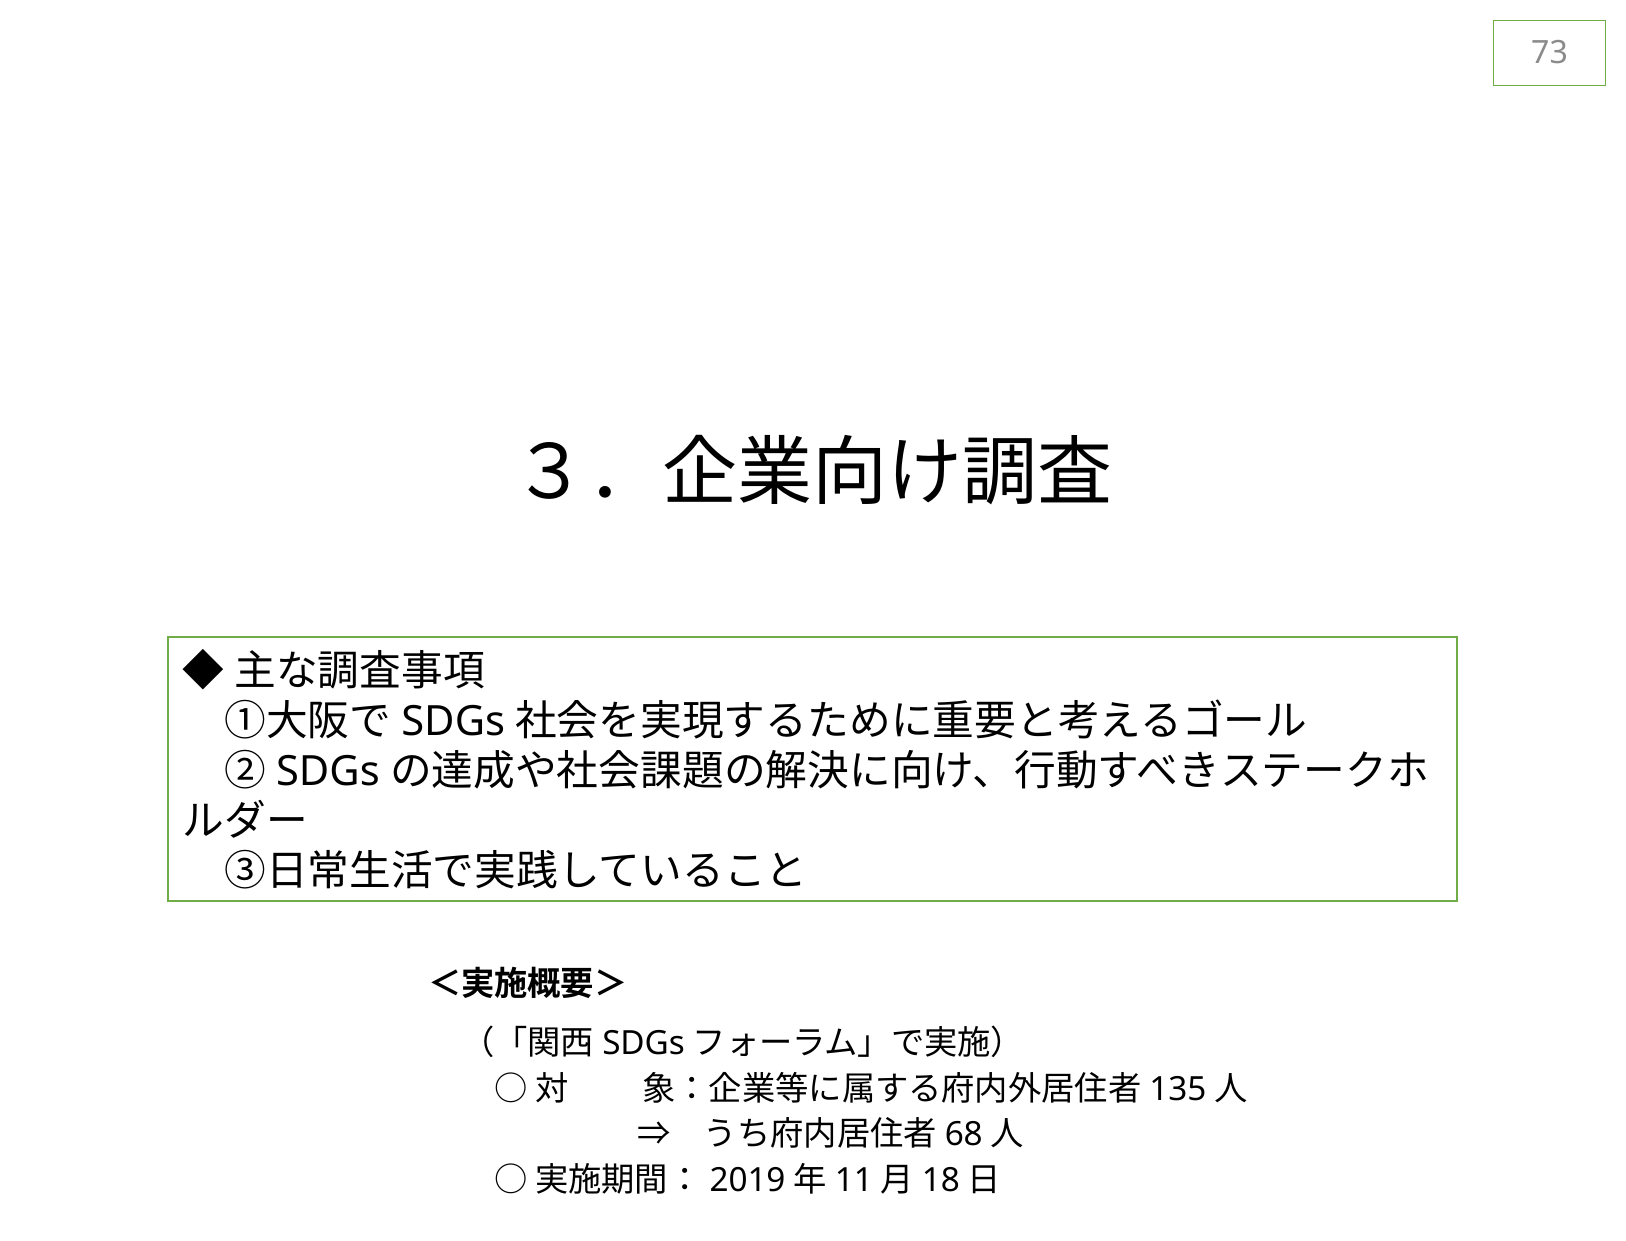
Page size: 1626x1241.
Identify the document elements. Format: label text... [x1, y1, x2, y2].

text_box ＜実施概要＞ （「関西SDGsフォーラム」で実施） ○ 対 象：企業等に属する府内外居住者135人 ⇒ うち府内居住者68人 ○ 実施期間：2019年11月18日 [413, 949, 1284, 1206]
text_box ◆主な調査事項 ①大阪でSDGs社会を実現するために重要と考えるゴール ②SDGsの達成や社会課題の解決に向け、行動すべきステークホルダー ③日常生活で実践していること [167, 636, 1458, 902]
text_box ３．企業向け調査 [266, 416, 1359, 522]
slide_number 72 [1493, 20, 1606, 86]
